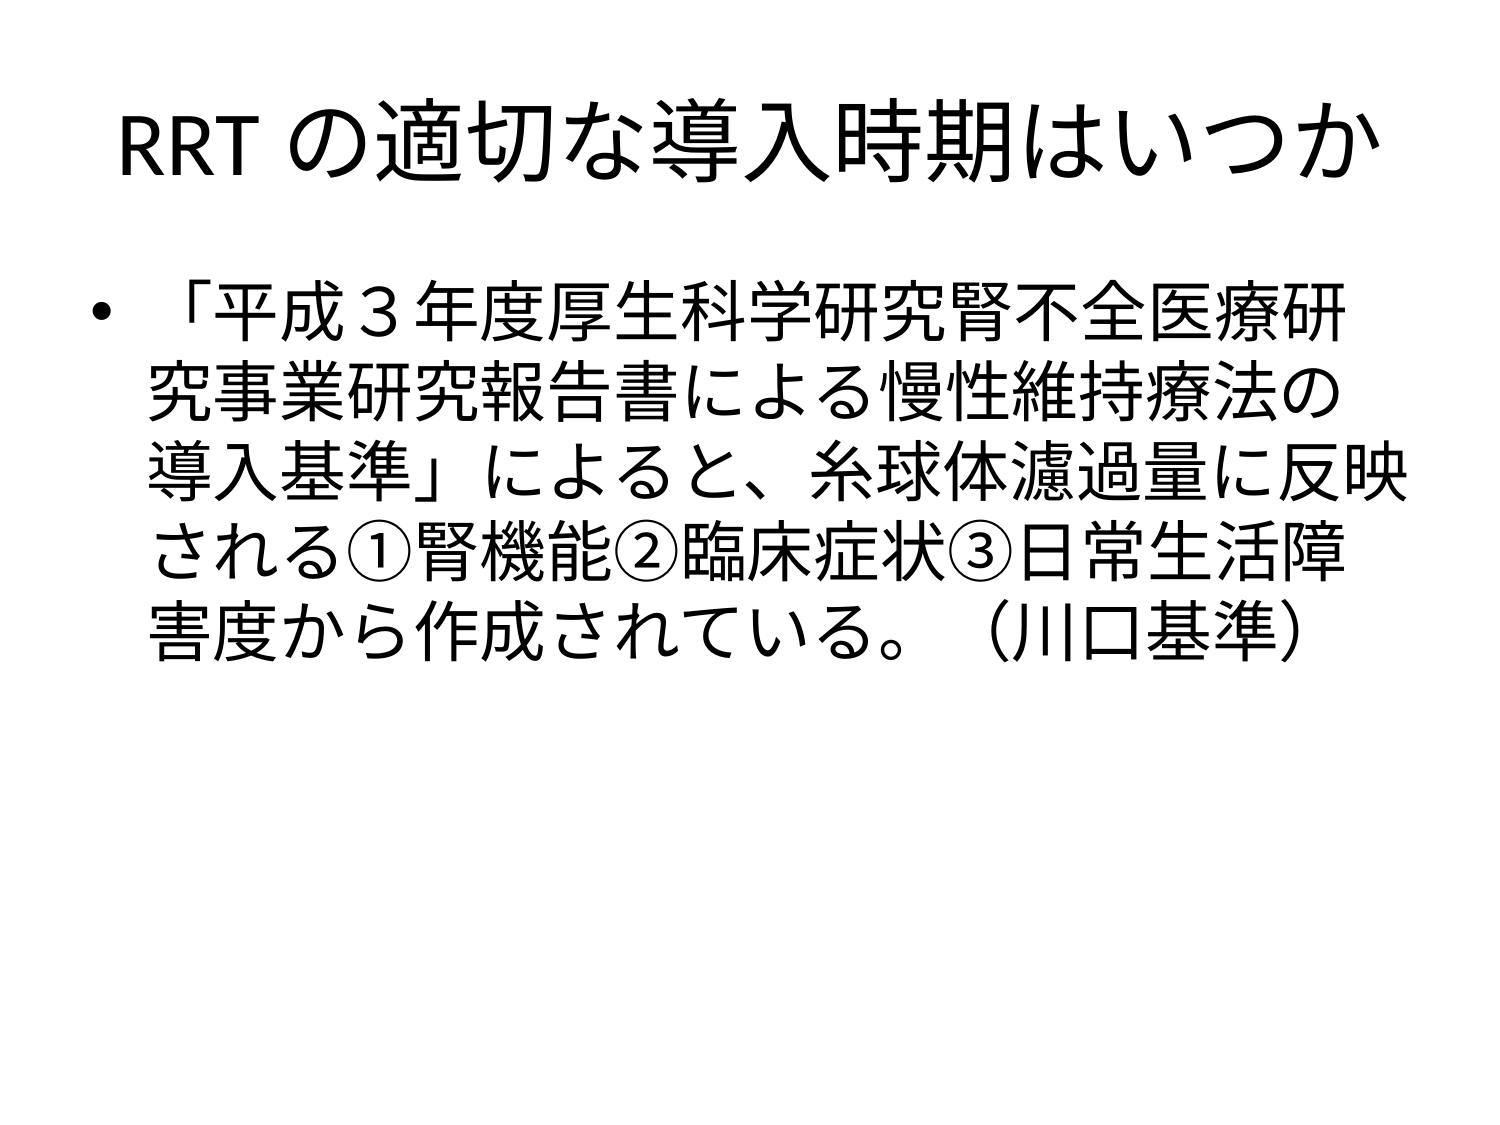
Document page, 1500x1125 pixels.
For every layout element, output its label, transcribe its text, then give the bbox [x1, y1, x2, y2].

title RRTの適切な導入時期はいつか [75, 45, 1425, 233]
list 「平成３年度厚生科学研究腎不全医療研究事業研究報告書による慢性維持療法の導入基準」によると、糸球体濾過量に反映される①腎機能②臨床症状③日常生活障害度から作成されている。（川口基準） [75, 262, 1425, 1005]
